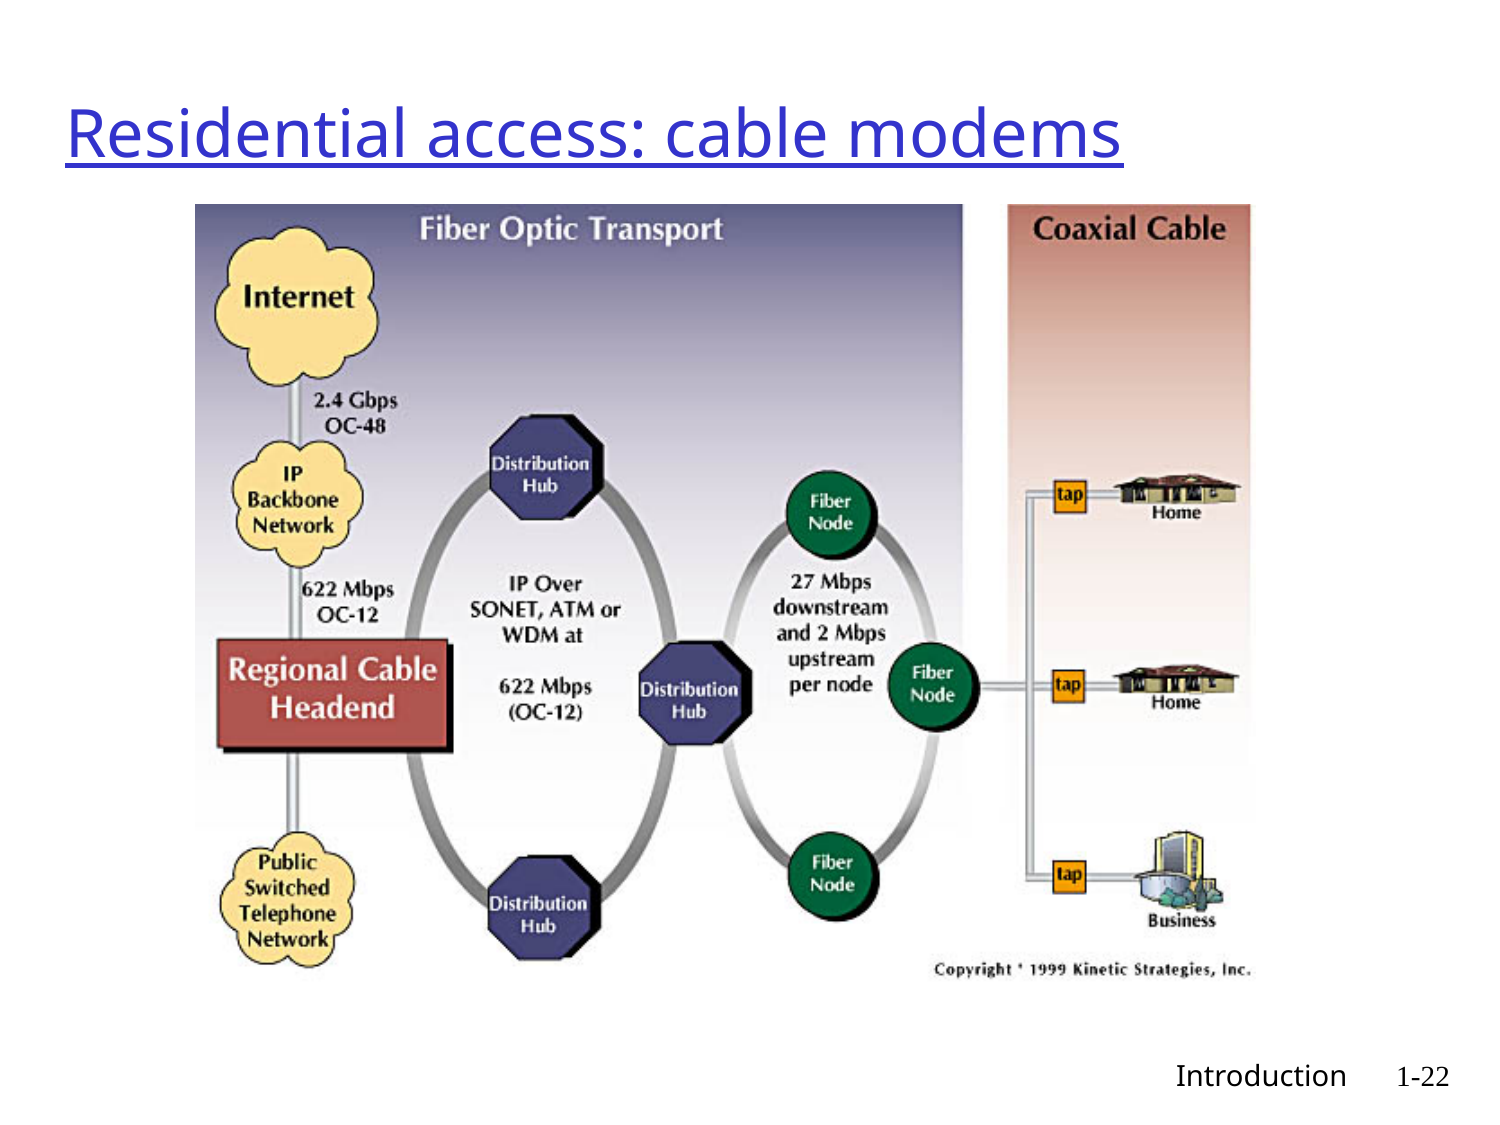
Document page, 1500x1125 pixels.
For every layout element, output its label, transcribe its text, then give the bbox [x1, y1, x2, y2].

title Residential access: cable modems [49, 37, 1426, 226]
footer Introduction [887, 1049, 1362, 1125]
picture [194, 204, 1256, 984]
slide_number 1-22 [1362, 1049, 1466, 1125]
